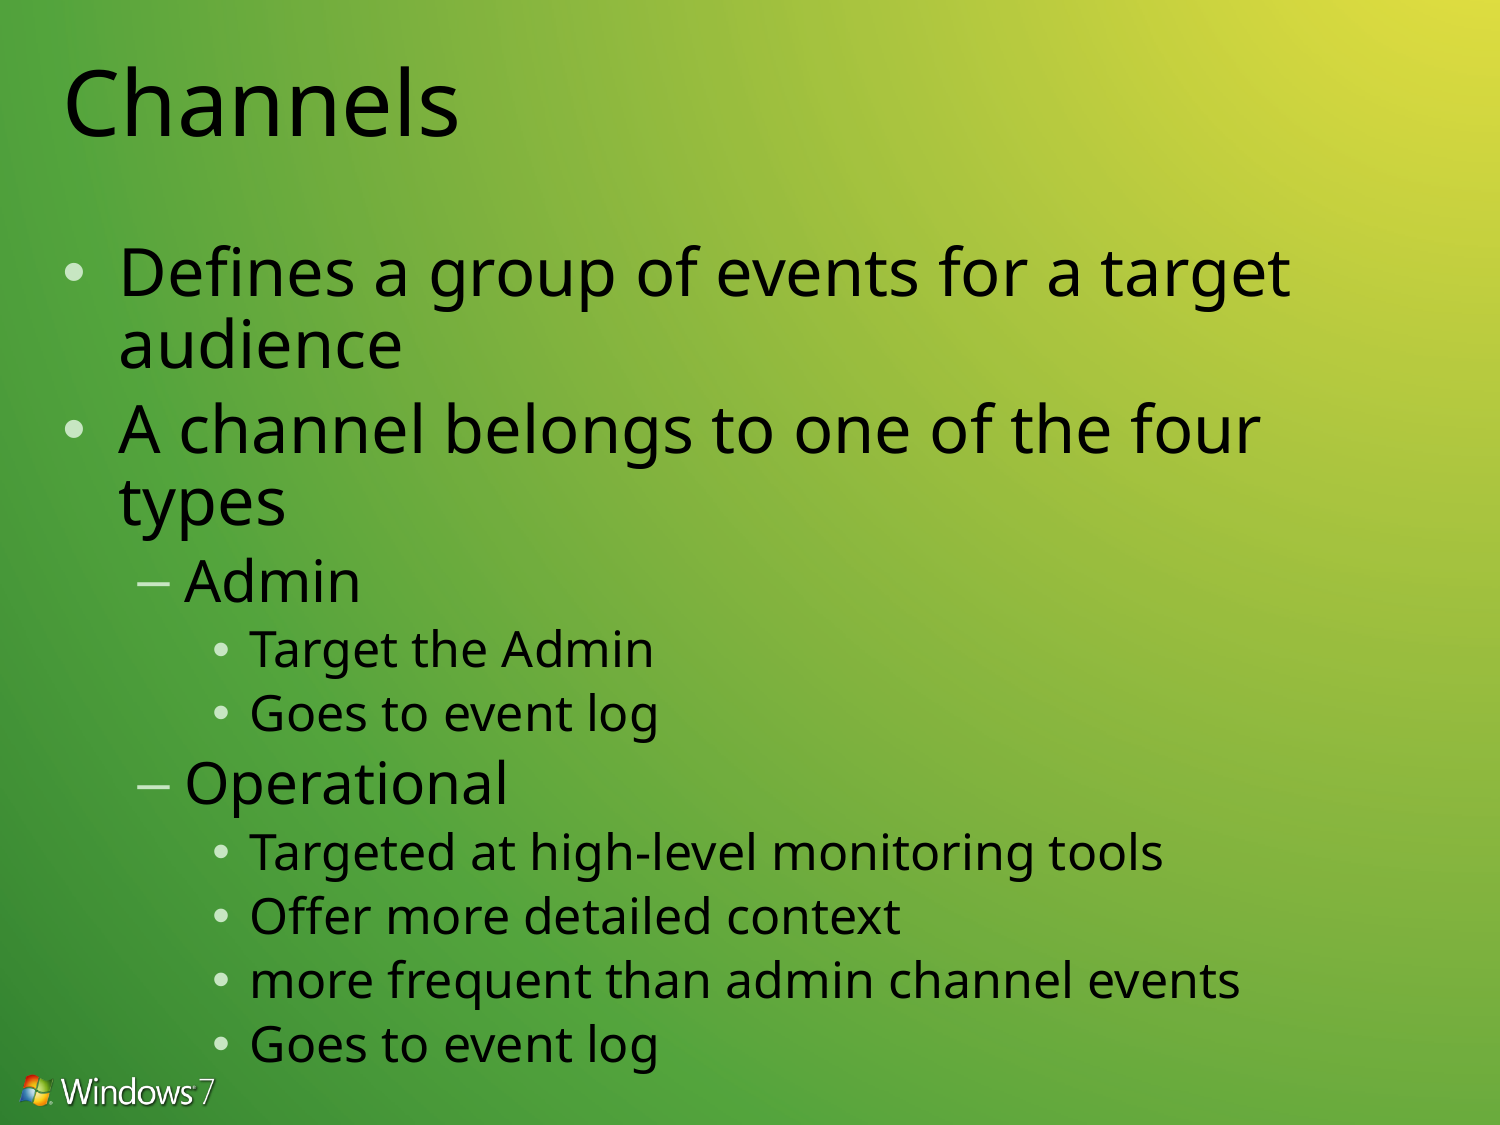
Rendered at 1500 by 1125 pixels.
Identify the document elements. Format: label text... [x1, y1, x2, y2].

title Channels [62, 37, 1428, 164]
picture [0, 0, 1500, 1125]
list Defines a group of events for a target audience A channel belongs to one of the four types Admin Target the Admin Goes to event log Operational Targeted at high-level monitoring tools Offer more detailed context more frequent than admin channel events Goes to event log [62, 231, 1438, 1037]
